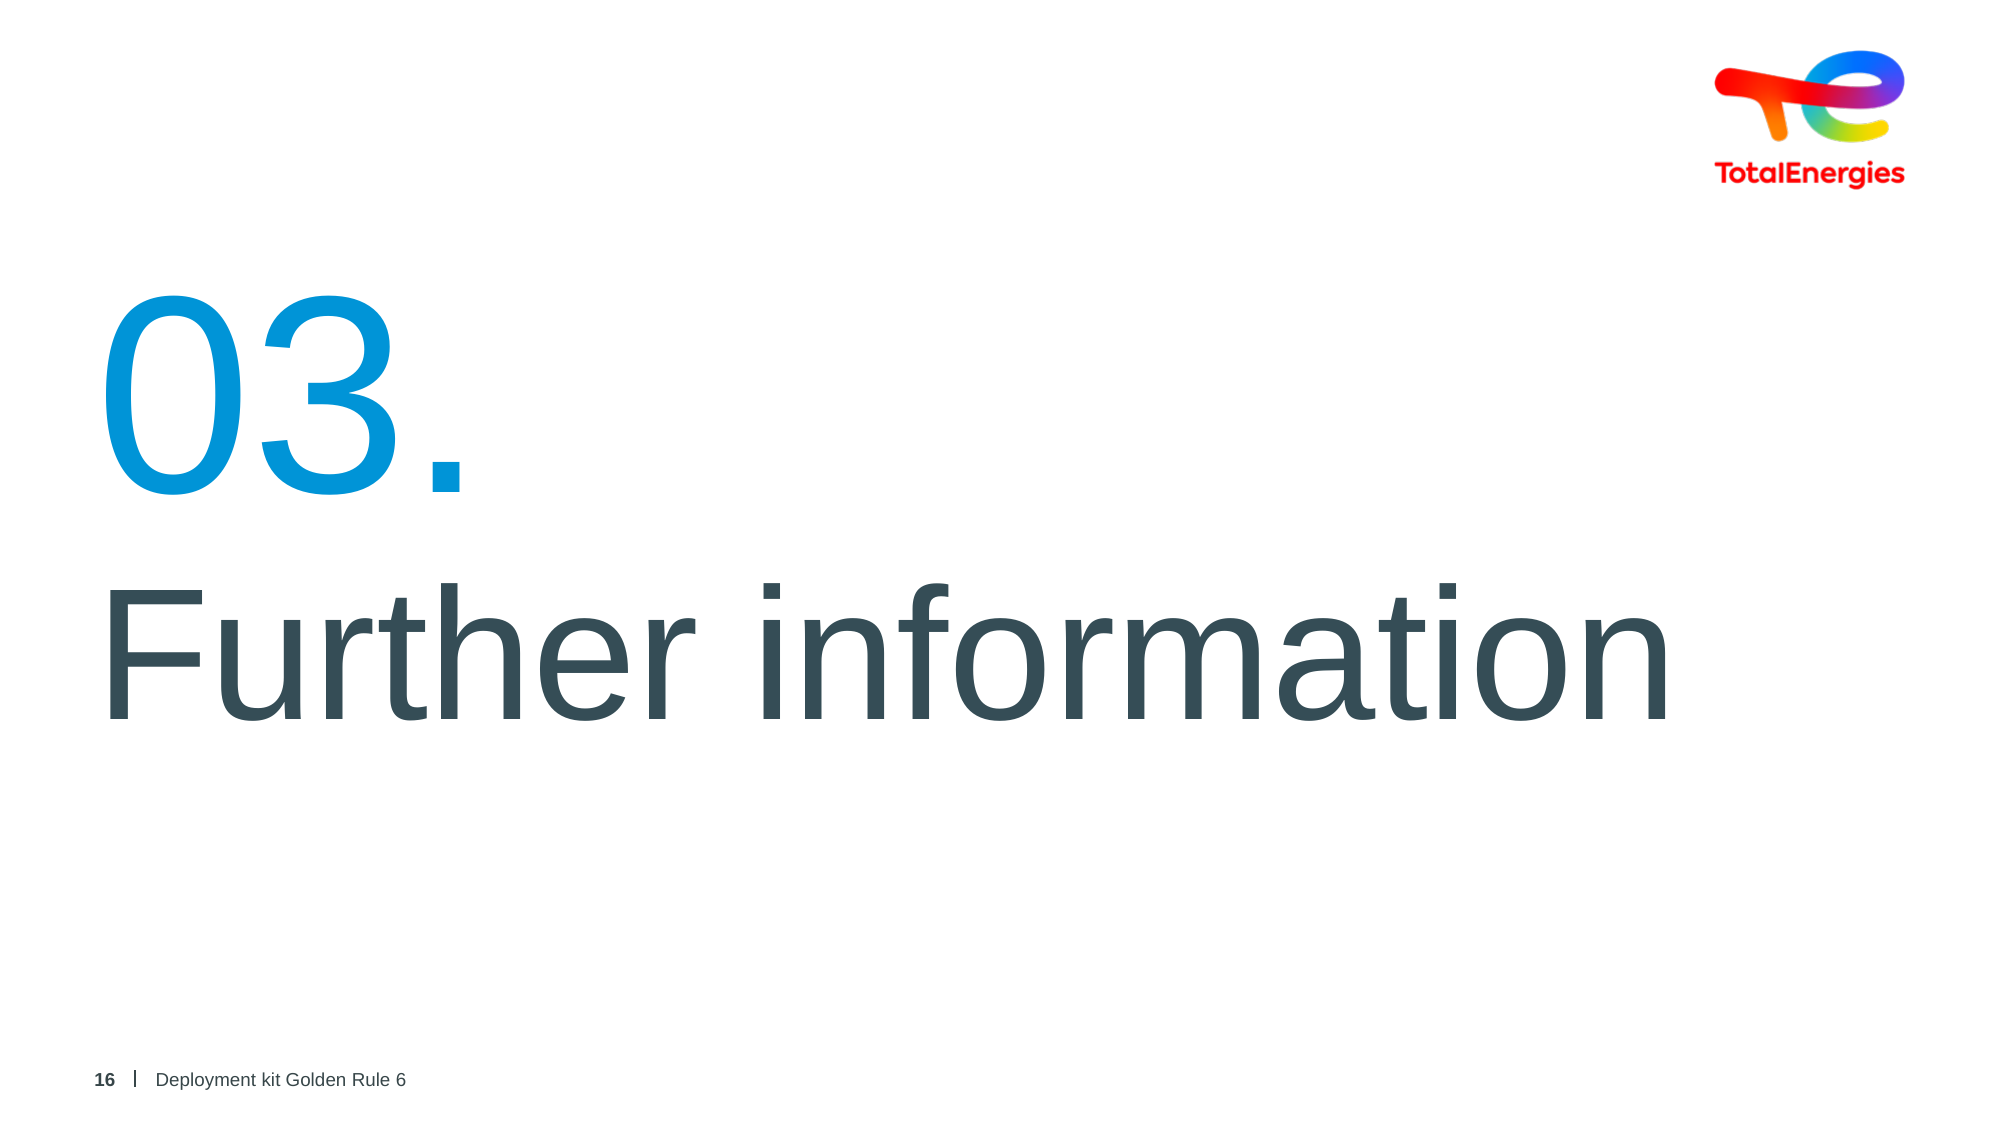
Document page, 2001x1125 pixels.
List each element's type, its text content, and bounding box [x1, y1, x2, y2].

picture [1688, 24, 1931, 216]
footer Deployment kit Golden Rule 6 [140, 1058, 732, 1100]
text_box 03. Further information [80, 332, 1829, 683]
slide_number 16 [35, 1058, 131, 1100]
